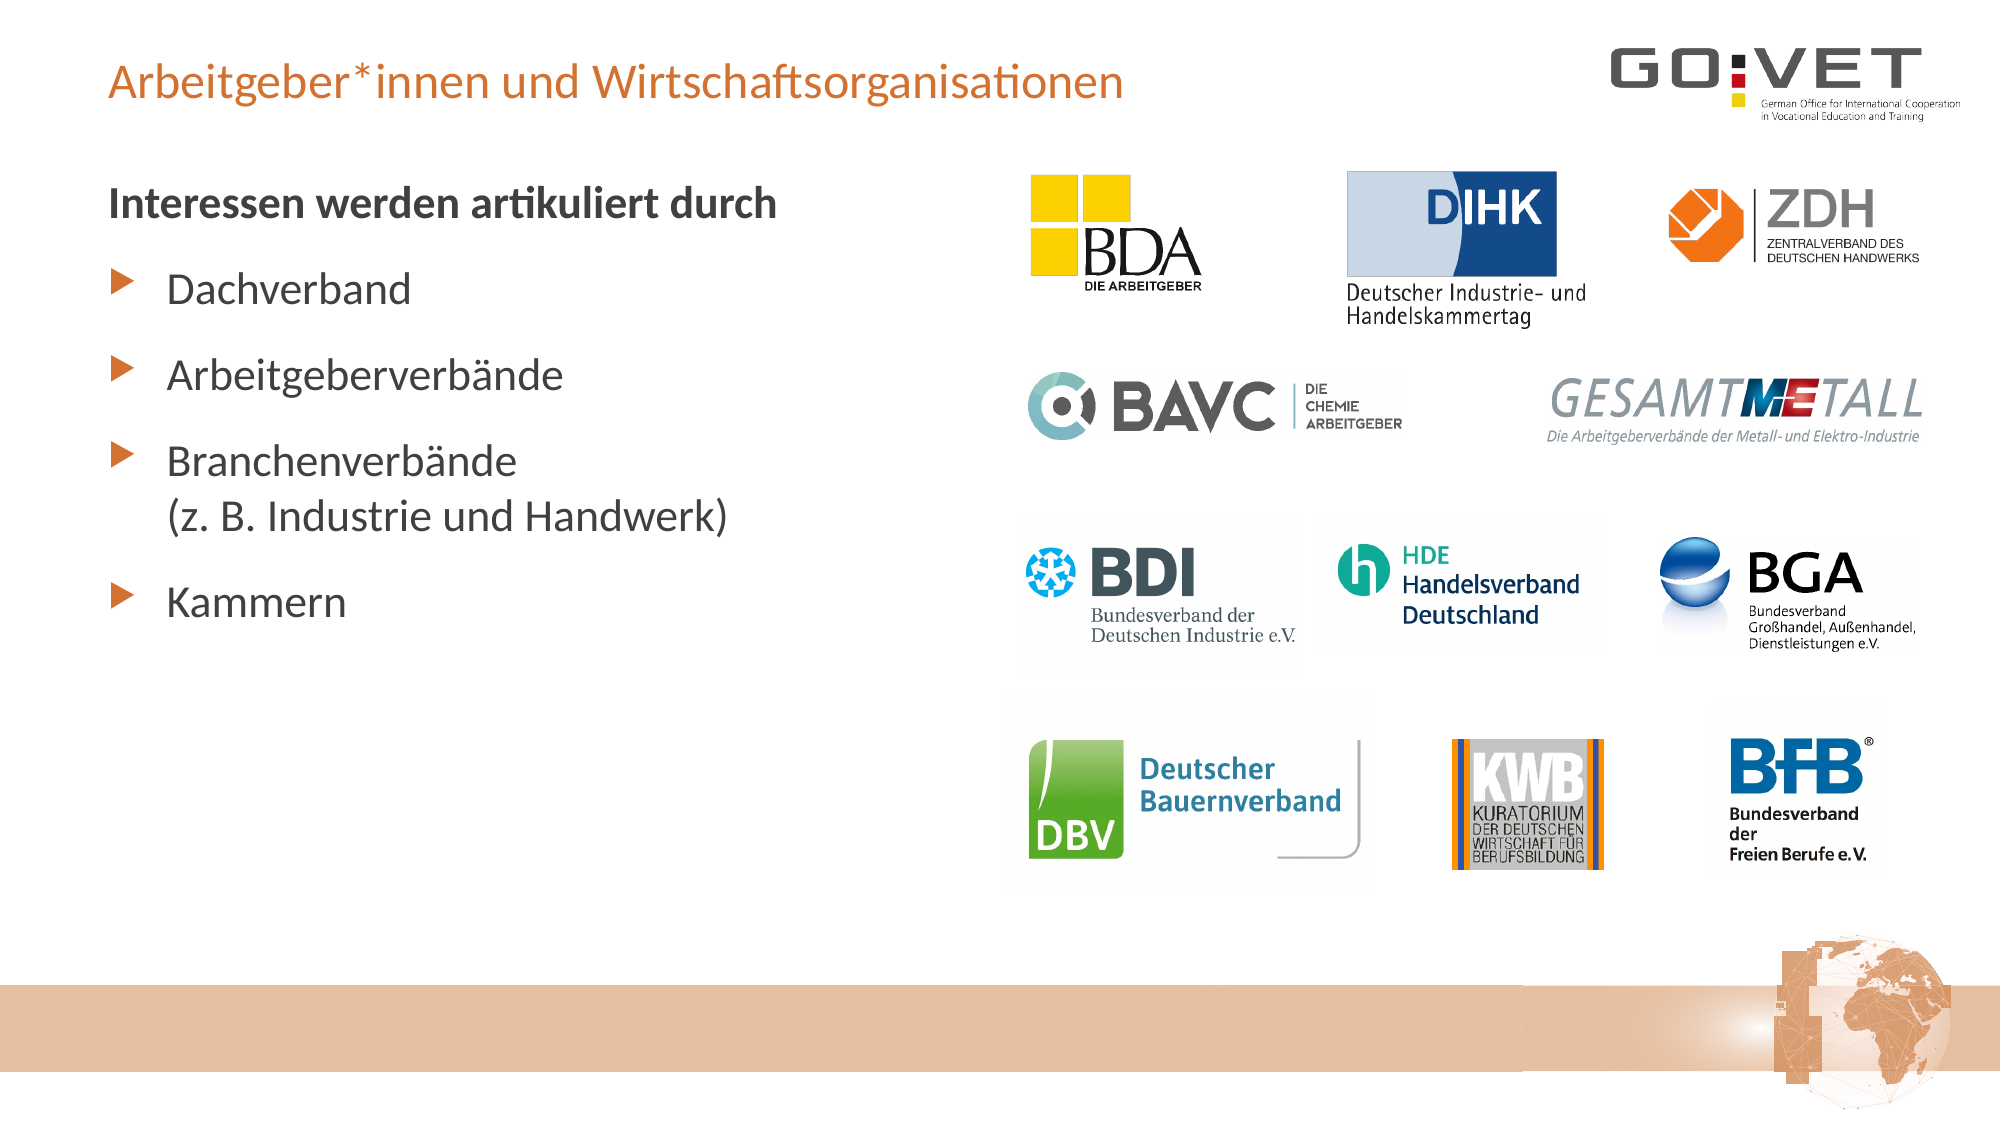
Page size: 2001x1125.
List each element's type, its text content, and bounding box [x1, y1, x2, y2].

picture [1547, 378, 1922, 445]
picture [1020, 516, 1301, 673]
picture [1312, 518, 1604, 649]
title Arbeitgeber*innen und Wirtschaftsorganisationen [108, 48, 1585, 122]
picture [1344, 168, 1588, 332]
picture [1027, 171, 1205, 294]
picture [1666, 186, 1921, 265]
list Interessen werden artikuliert durch Dachverband Arbeitgeberverbände Branchenverbände (z. B. Industrie und Handwerk) Kammern [108, 172, 1922, 929]
picture [1611, 48, 1960, 122]
picture [1660, 537, 1915, 652]
picture [1006, 689, 1372, 896]
picture [1710, 702, 1887, 879]
picture [1027, 372, 1402, 440]
picture [1452, 739, 1604, 870]
